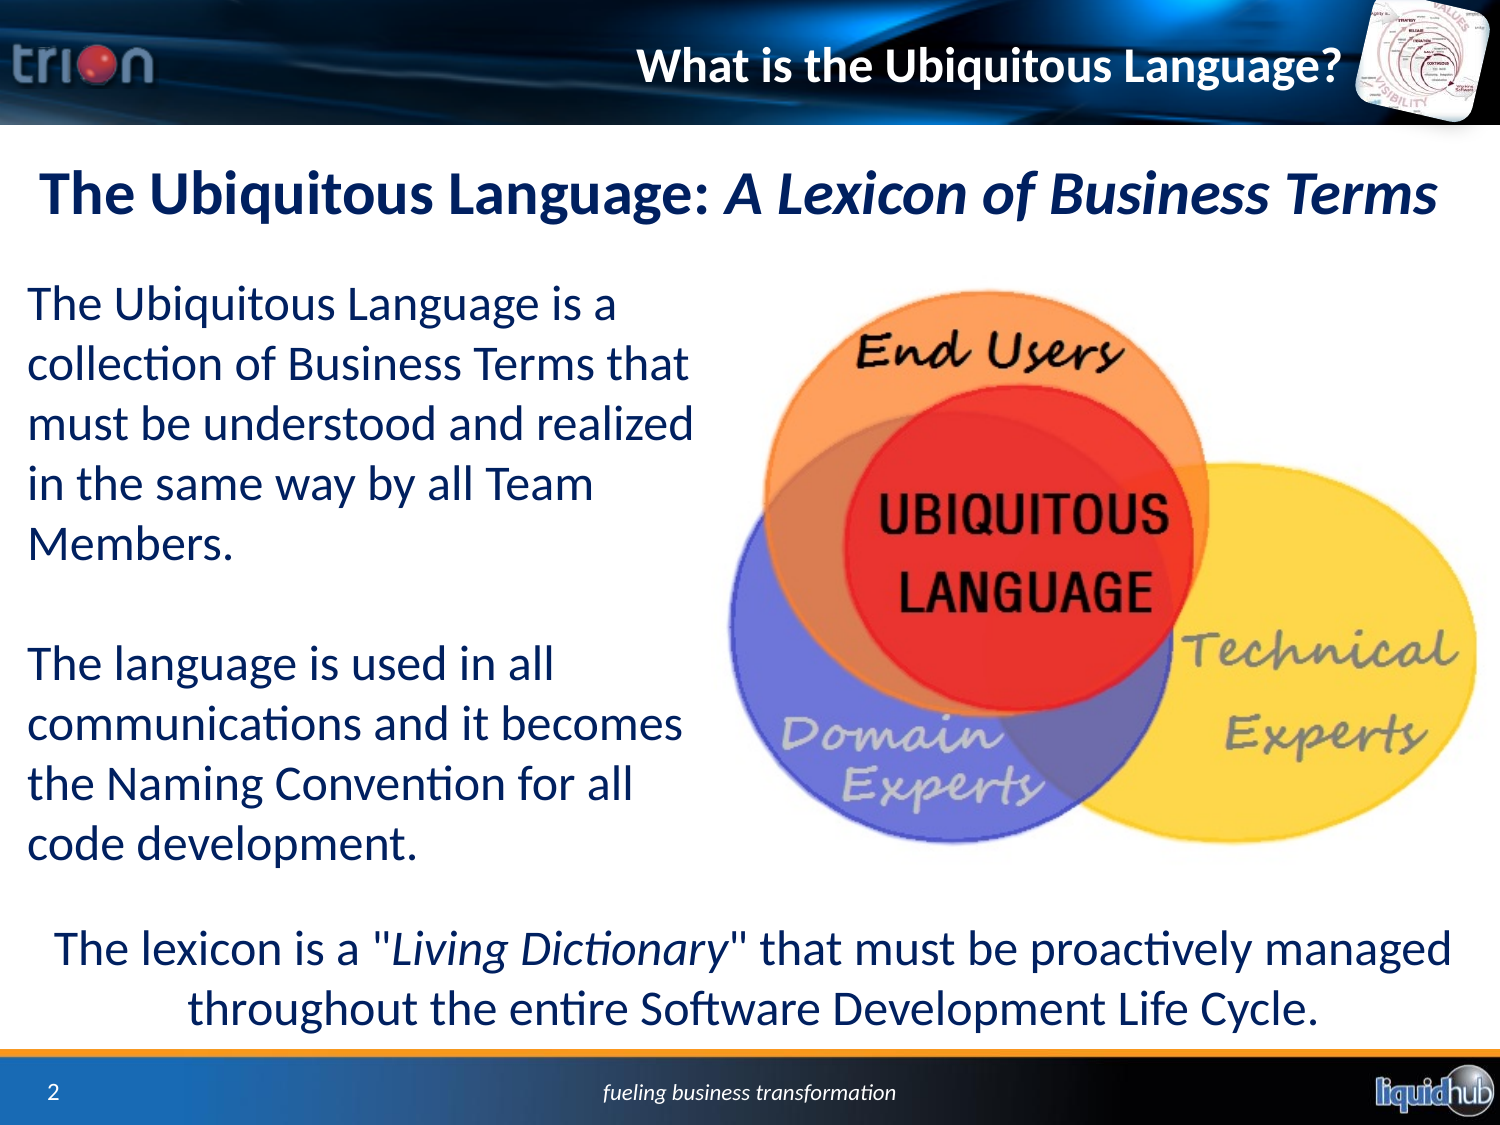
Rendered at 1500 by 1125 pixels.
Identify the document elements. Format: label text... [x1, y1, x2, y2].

text_box The Ubiquitous Language is a collection of Business Terms that must be understood and realized in the same way by all Team Members. The language is used in all communications and it becomes the Naming Convention for all code development. [12, 263, 709, 878]
title What is the Ubiquitous Language? [23, 37, 1352, 88]
text_box The lexicon is a "Living Dictionary" that must be proactively managed throughout the entire Software Development Life Cycle. [20, 908, 1486, 1043]
picture [710, 263, 1495, 884]
picture [0, 1049, 1500, 1125]
text_box The Ubiquitous Language: A Lexicon of Business Terms [24, 144, 1483, 235]
picture [0, 0, 1500, 125]
